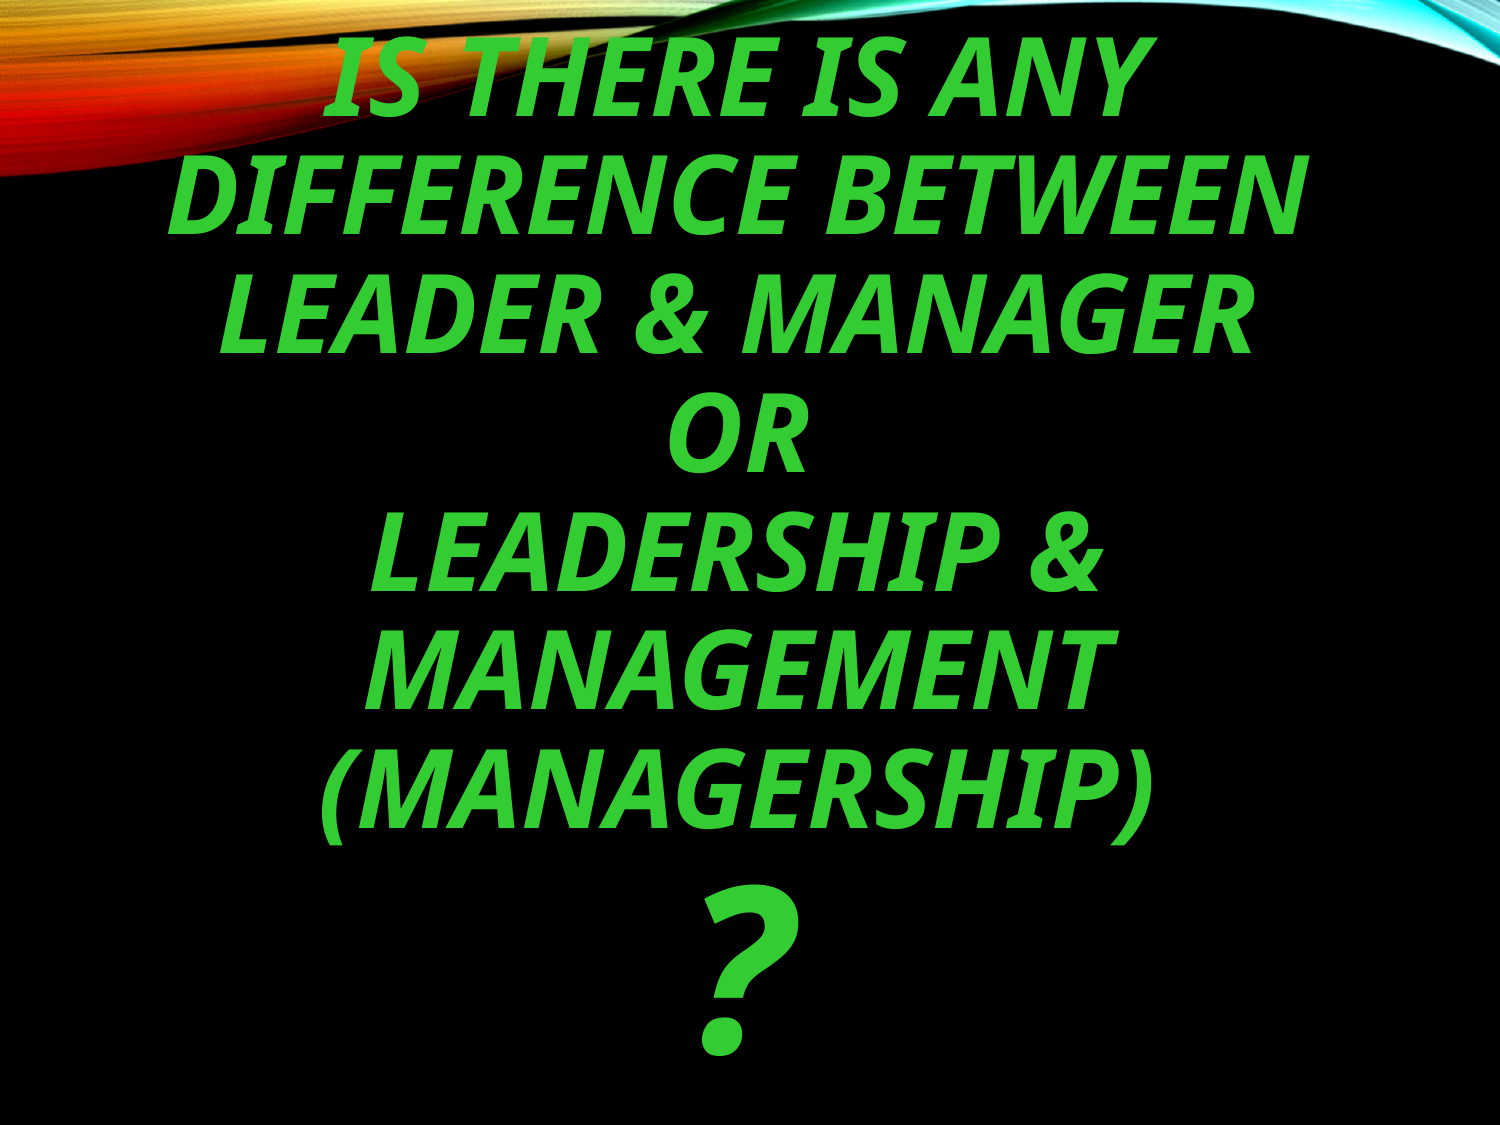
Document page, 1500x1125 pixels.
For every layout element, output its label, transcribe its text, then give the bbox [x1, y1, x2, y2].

picture [0, 0, 1500, 178]
title Is there is any difference between Leader & Manager OR Leadership & Management (Managership) ? [0, 12, 1475, 1113]
